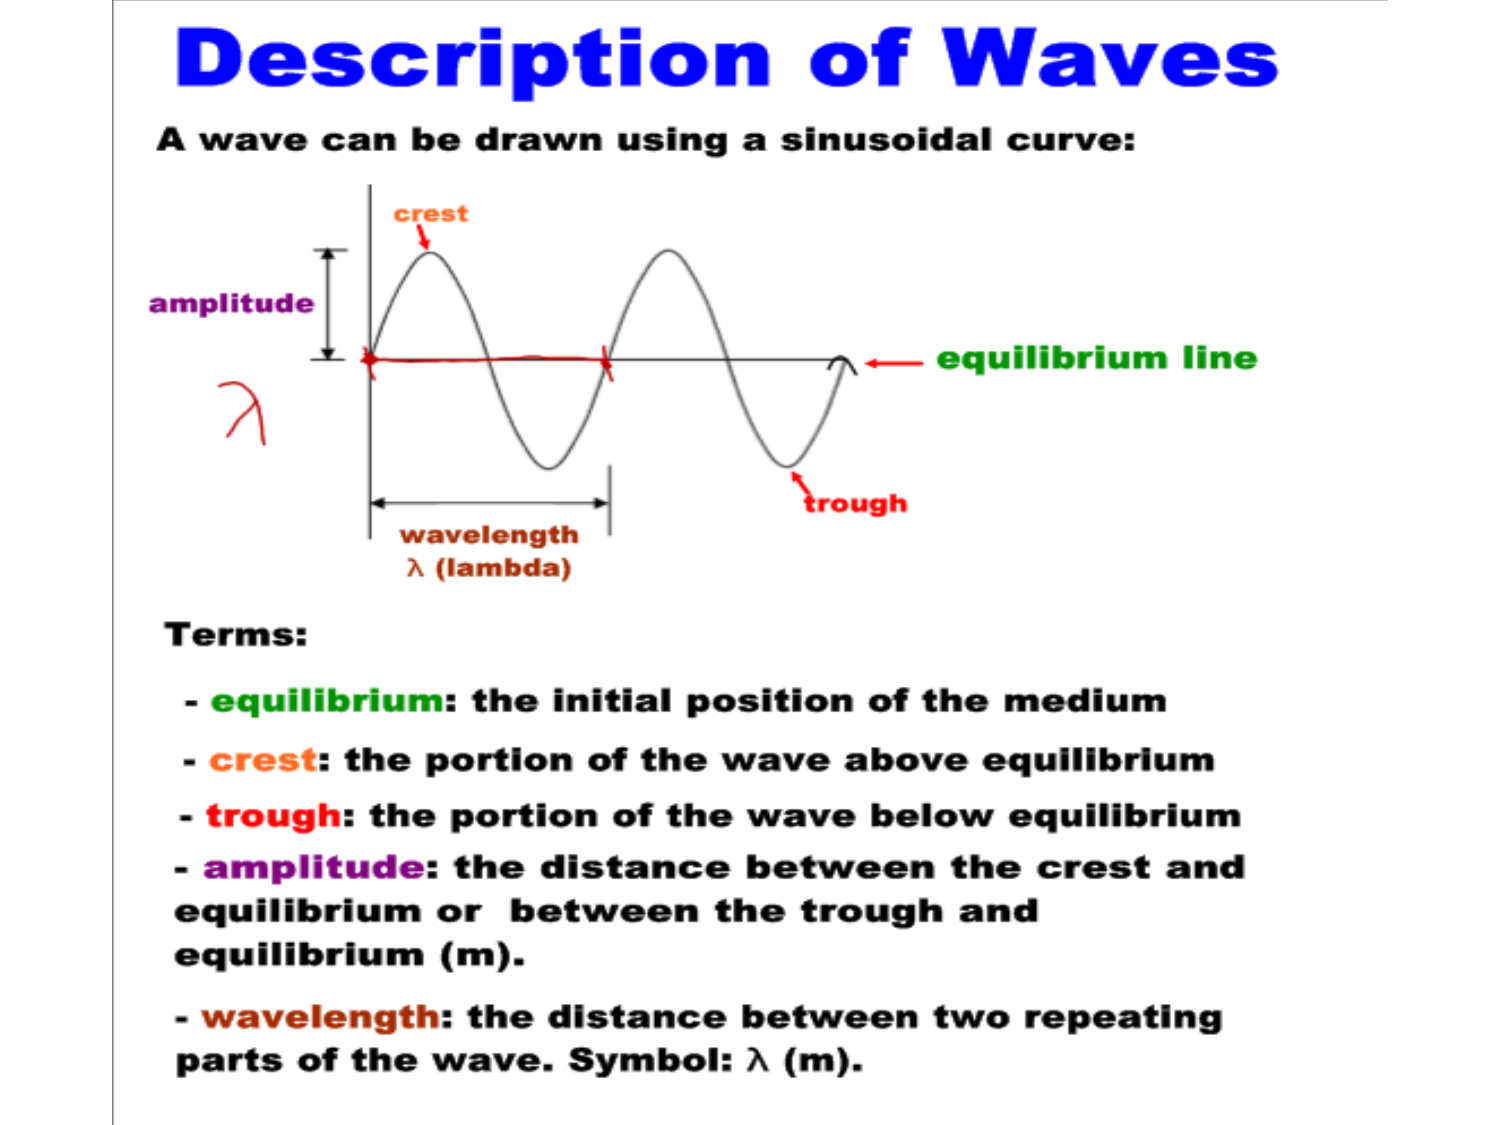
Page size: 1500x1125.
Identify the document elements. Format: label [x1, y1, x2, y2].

picture [112, 0, 1388, 1125]
